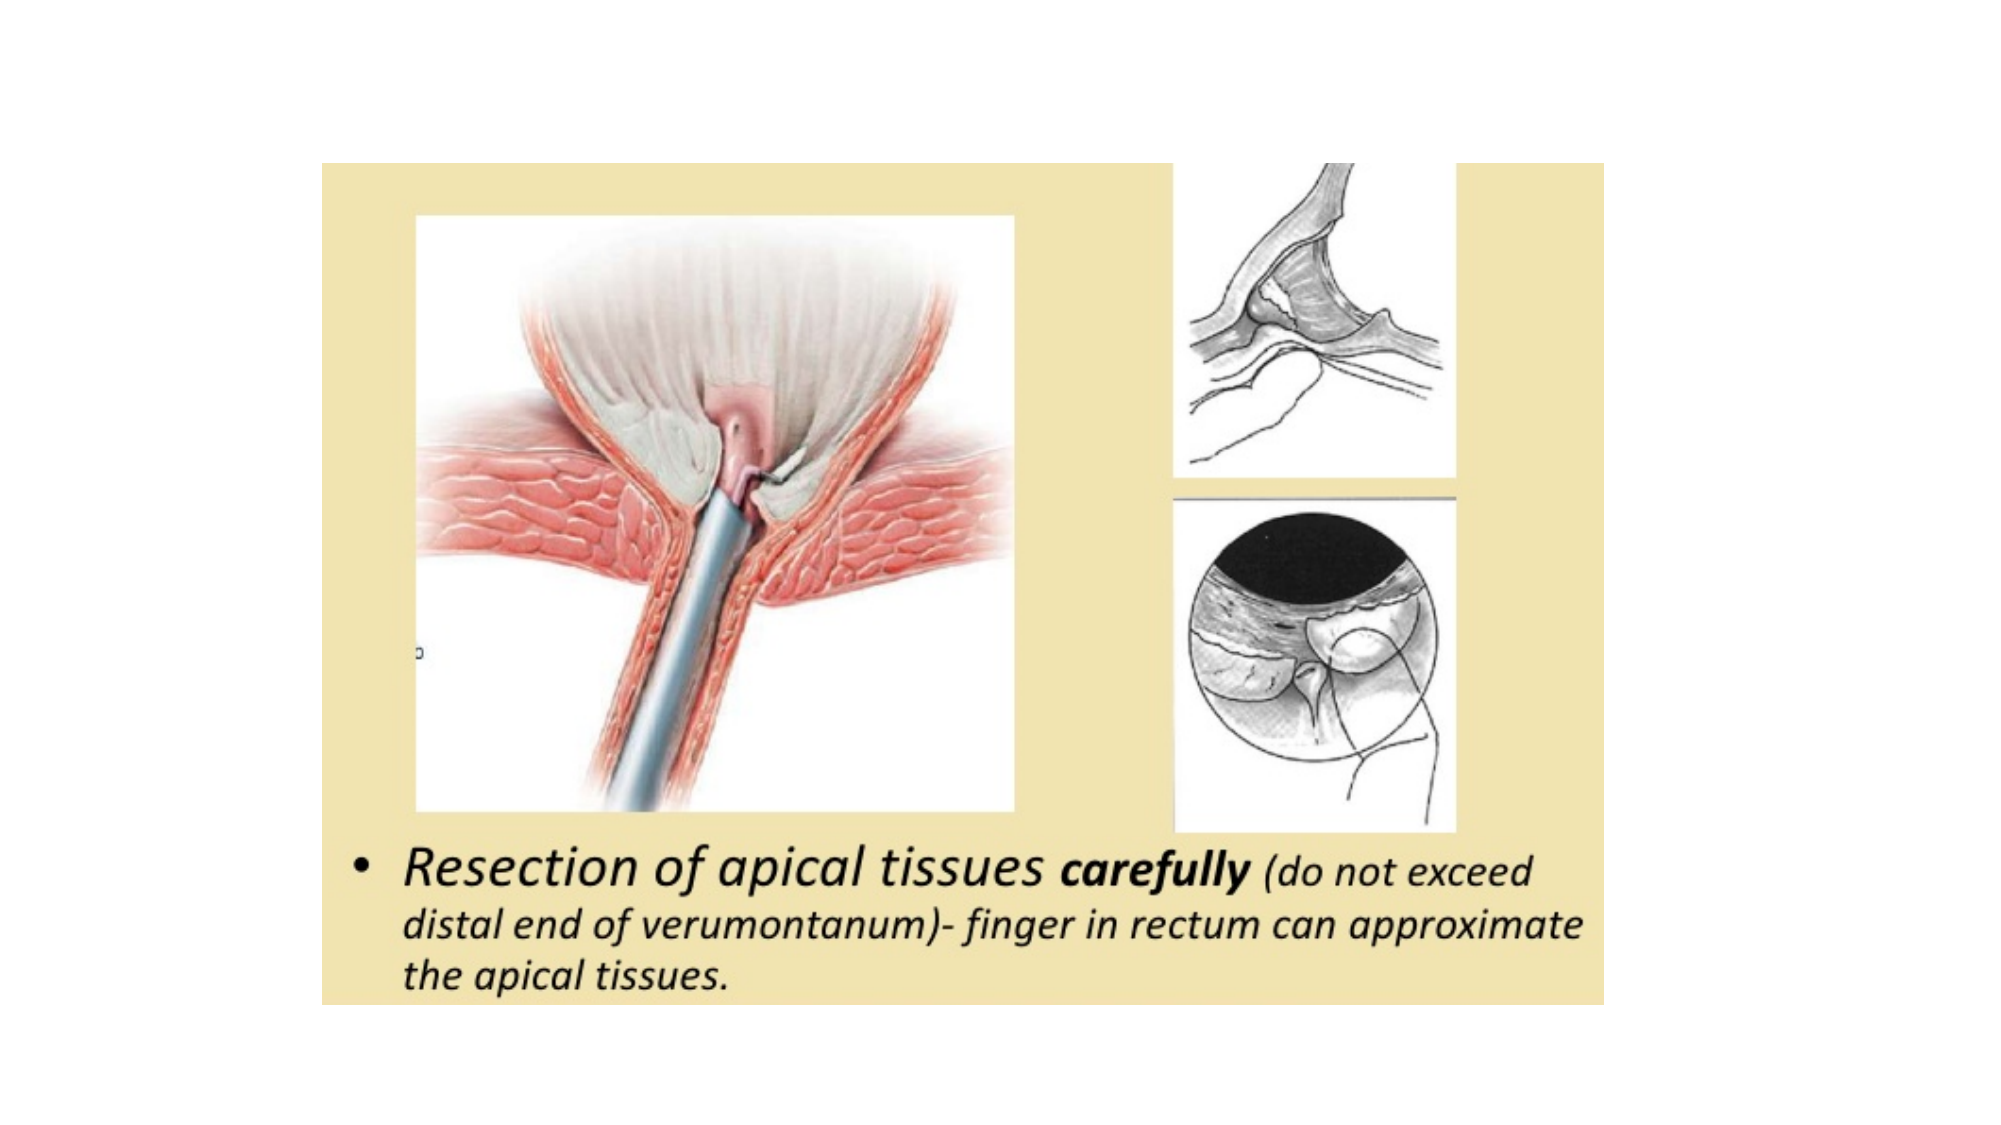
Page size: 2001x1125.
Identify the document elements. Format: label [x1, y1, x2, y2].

list [322, 163, 1604, 1005]
